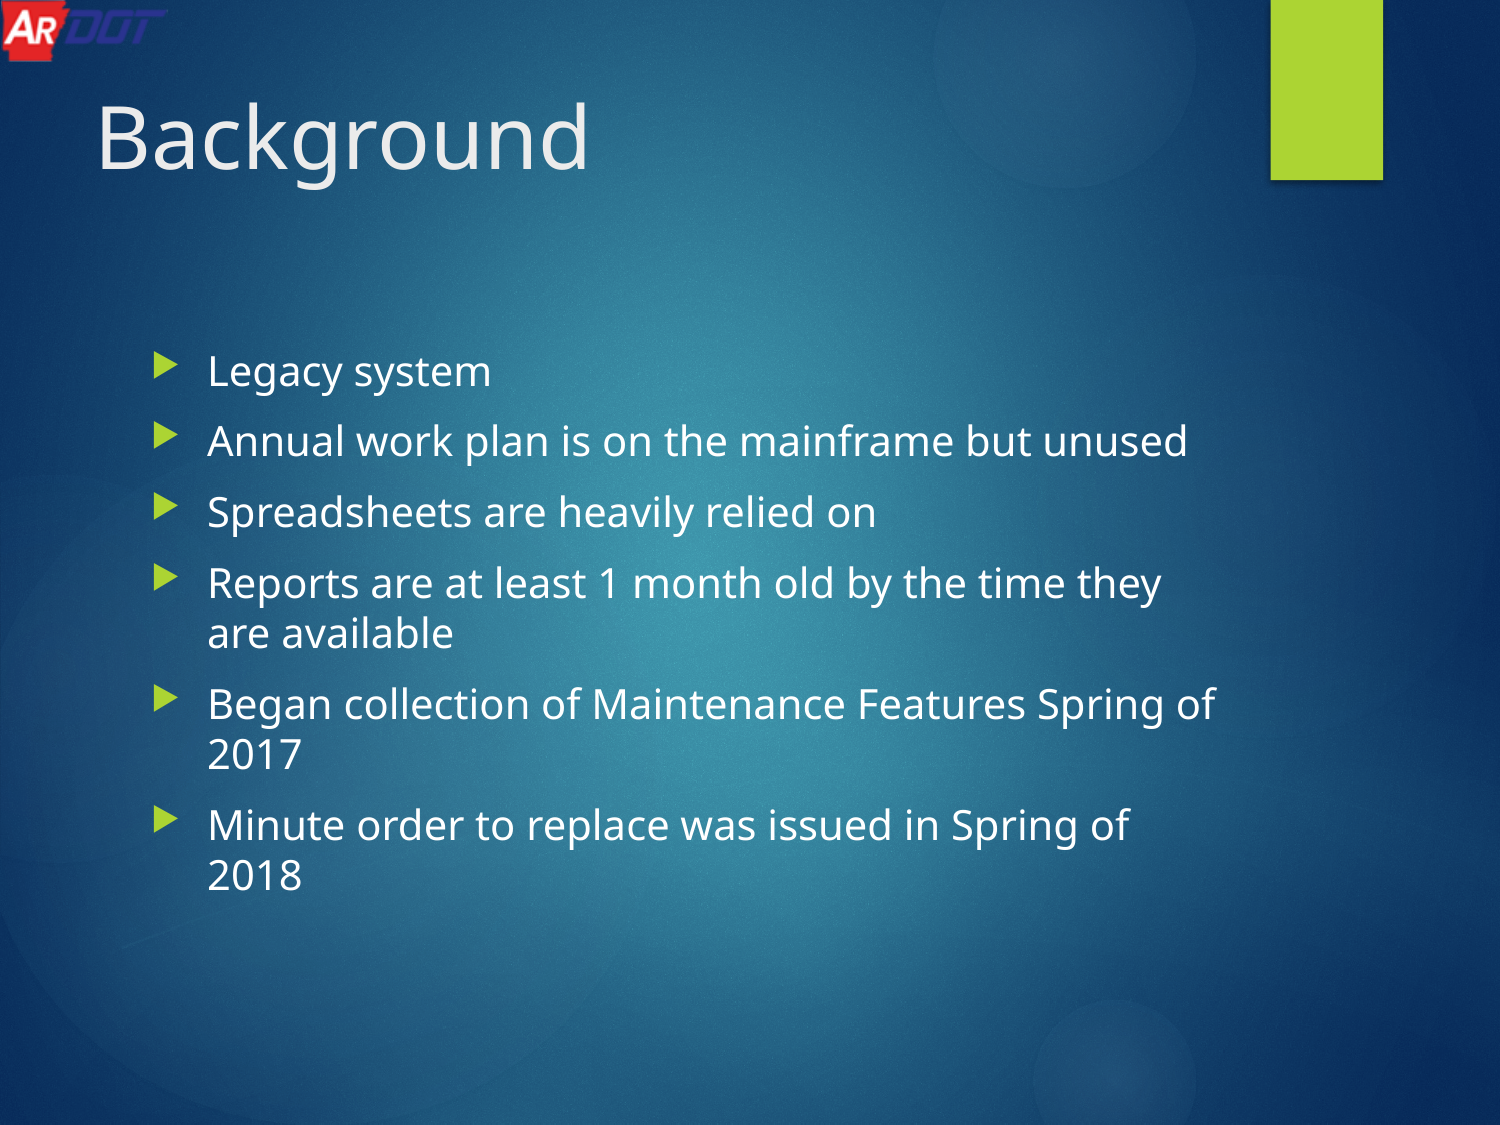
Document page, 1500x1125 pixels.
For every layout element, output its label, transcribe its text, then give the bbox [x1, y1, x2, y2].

title Background [79, 74, 1237, 304]
list Legacy system Annual work plan is on the mainframe but unused Spreadsheets are heavily relied on Reports are at least 1 month old by the time they are available Began collection of Maintenance Features Spring of 2017 Minute order to replace was issued in Spring of 2018 [135, 336, 1237, 1025]
picture [0, 0, 169, 63]
